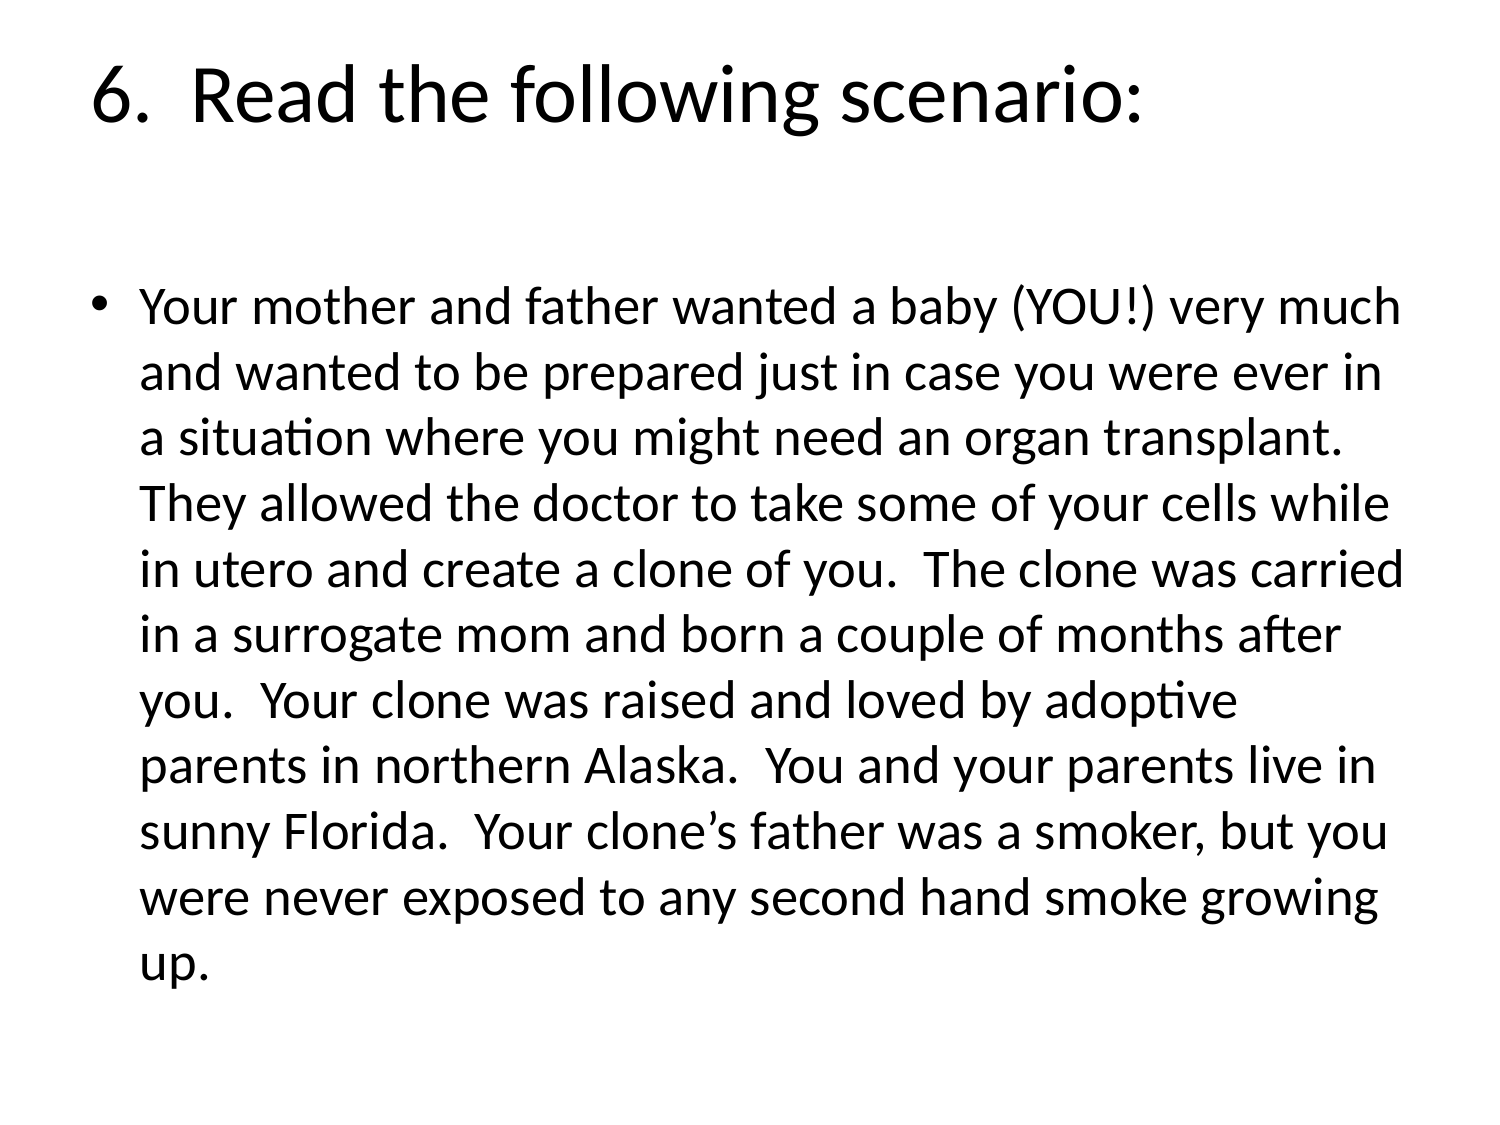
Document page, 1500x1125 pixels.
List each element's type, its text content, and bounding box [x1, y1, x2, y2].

title 6. Read the following scenario: [75, 45, 1425, 233]
list Your mother and father wanted a baby (YOU!) very much and wanted to be prepared just in case you were ever in a situation where you might need an organ transplant. They allowed the doctor to take some of your cells while in utero and create a clone of you. The clone was carried in a surrogate mom and born a couple of months after you. Your clone was raised and loved by adoptive parents in northern Alaska. You and your parents live in sunny Florida. Your clone’s father was a smoker, but you were never exposed to any second hand smoke growing up. [75, 262, 1425, 1005]
